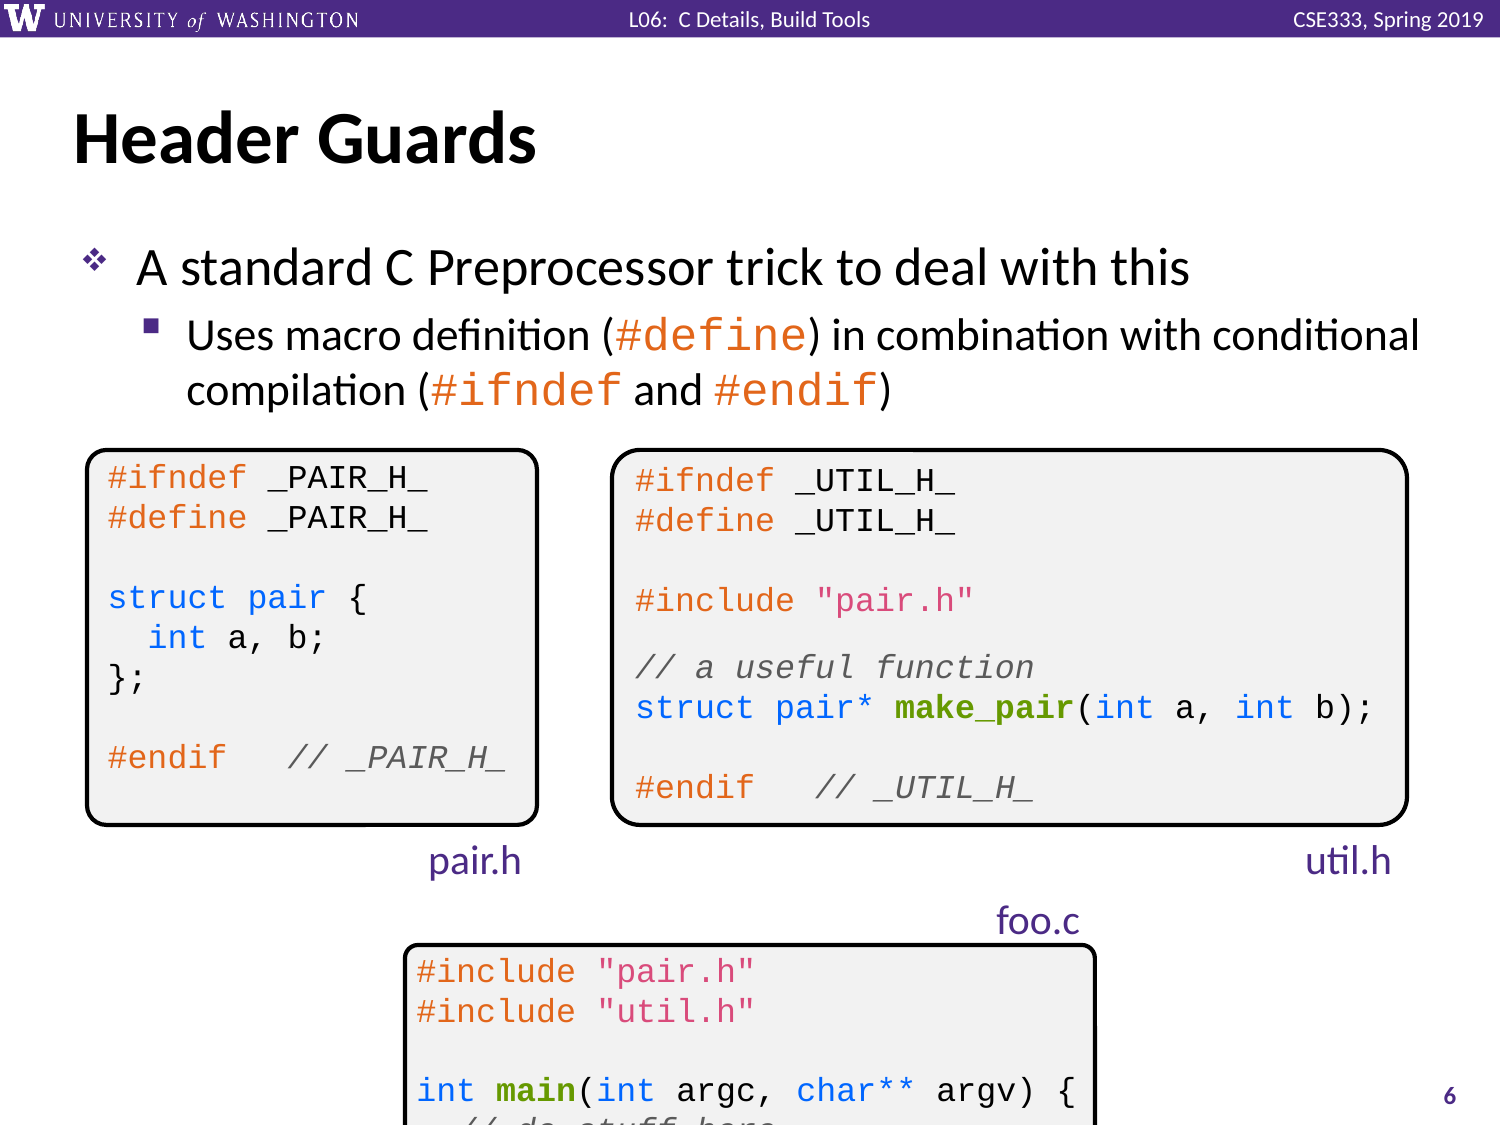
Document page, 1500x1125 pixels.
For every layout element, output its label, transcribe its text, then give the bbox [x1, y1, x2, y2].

text_box #ifndef _UTIL_H_ #define _UTIL_H_ #include "pair.h" // a useful function struct pair* make_pair(int a, int b); #endif // _UTIL_H_ [612, 449, 1407, 475]
text_box #include "pair.h" #include "util.h" int main(int argc, char** argv) { // do stuff here [404, 1011, 1095, 1125]
picture [4, 4, 358, 32]
slide_number 6 [1400, 1065, 1500, 1125]
title Header Guards [58, 71, 1438, 197]
text_box #ifndef _PAIR_H_ #define _PAIR_H_ struct pair { int a, b; }; #endif // _PAIR_H_ [86, 449, 537, 473]
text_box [72, 475, 1406, 1004]
list A standard C Preprocessor trick to deal with this Uses macro definition (#define) in combination with conditional compilation (#ifndef and #endif) [64, 223, 1438, 1040]
